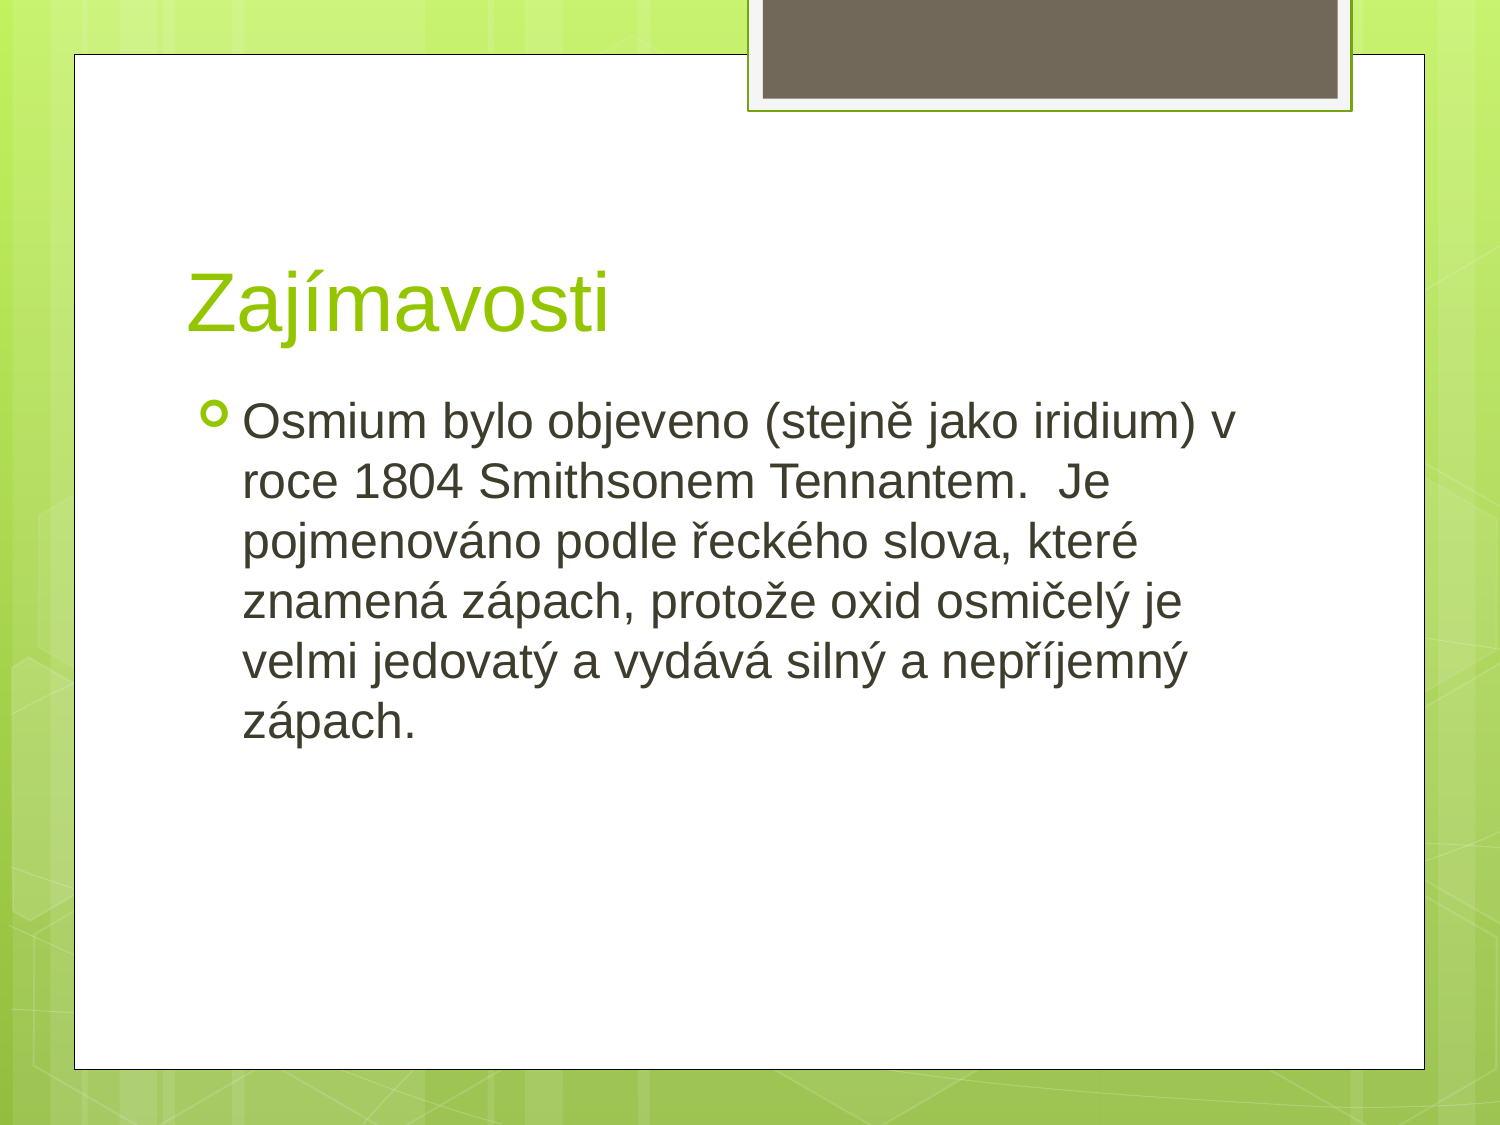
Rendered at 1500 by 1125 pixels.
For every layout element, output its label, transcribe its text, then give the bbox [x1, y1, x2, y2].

title Zajímavosti [170, 168, 1324, 357]
list Osmium bylo objeveno (stejně jako iridium) v roce 1804 Smithsonem Tennantem. Je pojmenováno podle řeckého slova, které znamená zápach, protože oxid osmičelý je velmi jedovatý a vydává silný a nepříjemný zápach. [170, 380, 1284, 957]
